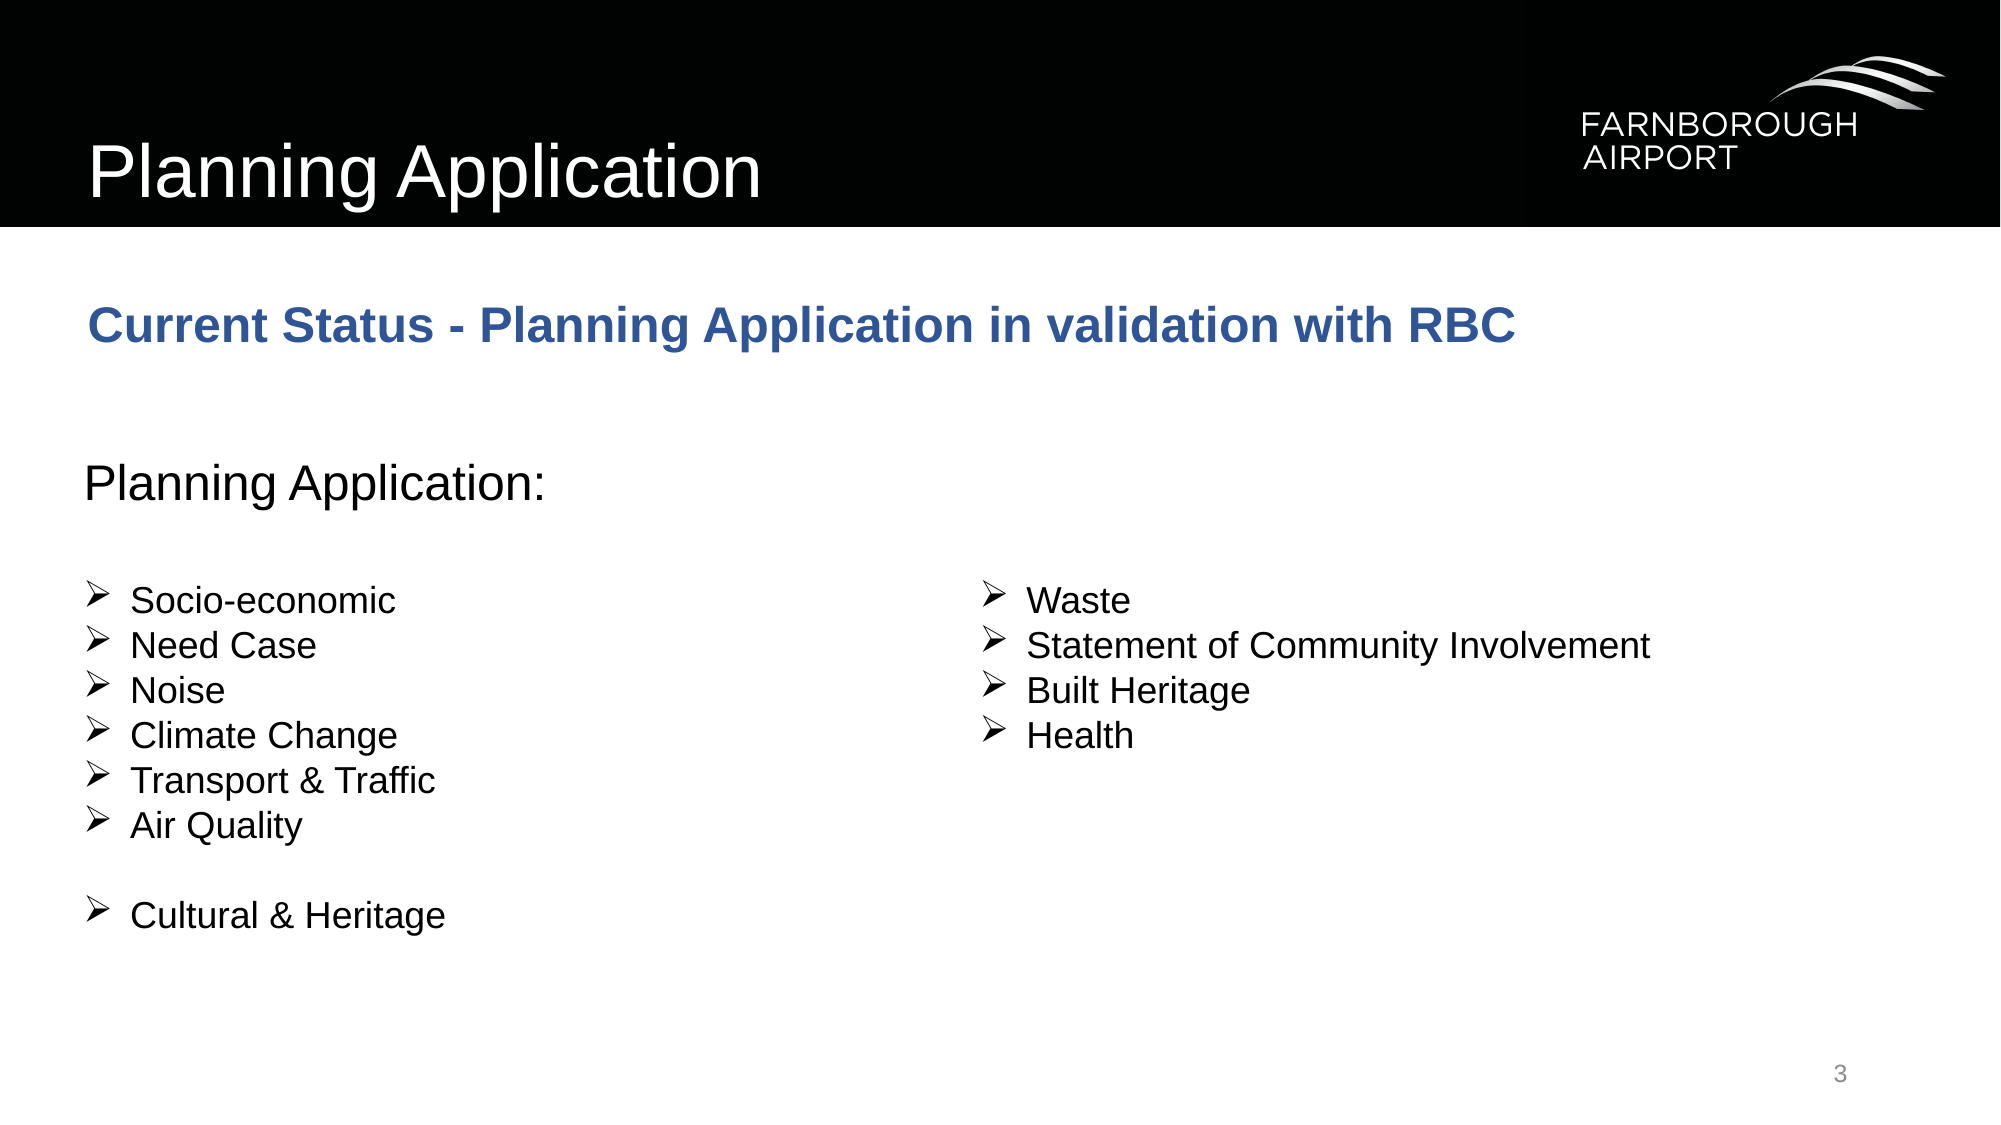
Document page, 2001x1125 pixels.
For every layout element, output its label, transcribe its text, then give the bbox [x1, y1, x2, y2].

list Planning Application: [68, 449, 1867, 568]
slide_number 3 [1412, 1042, 1863, 1103]
title Planning Application [72, 105, 1584, 243]
picture [1525, 0, 2000, 226]
text_box Socio-economic Need Case Noise Climate Change Transport & Traffic Air Quality Cultural & Heritage Waste Statement of Community Involvement Built Heritage Health [68, 568, 1891, 946]
text_box Current Status - Planning Application in validation with RBC [72, 285, 1863, 360]
